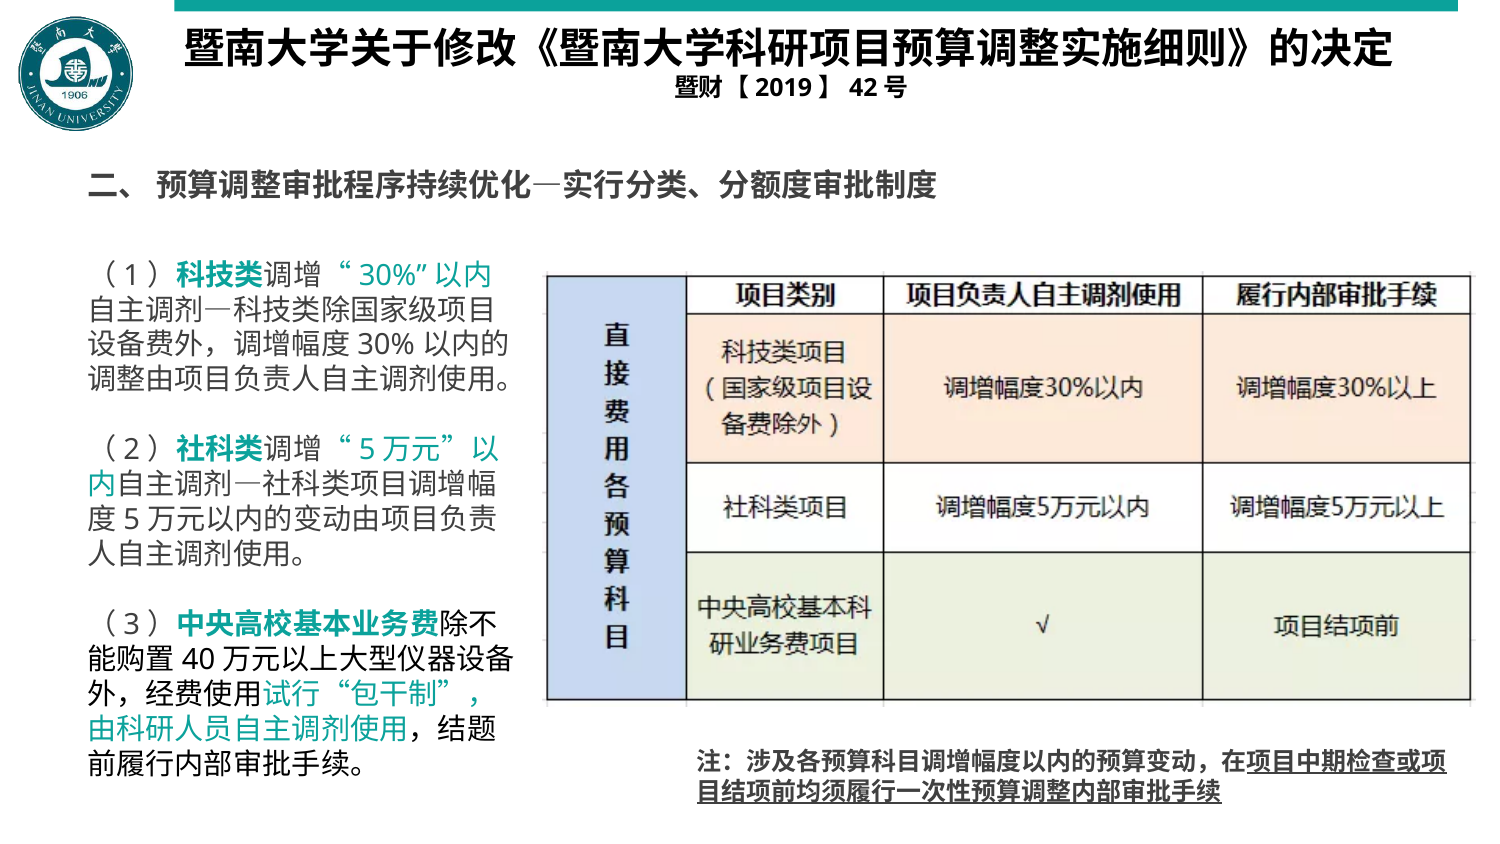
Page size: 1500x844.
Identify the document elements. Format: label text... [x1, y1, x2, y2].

picture [0, 0, 85, 150]
picture [542, 271, 1476, 707]
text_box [85, 0, 1498, 171]
text_box 注：涉及各预算科目调增幅度以内的预算变动，在项目中期检查或项目结项前均须履行一次性预算调整内部审批手续 [682, 737, 1476, 813]
text_box （1）科技类调增“30%”以内自主调剂—科技类除国家级项目设备费外，调增幅度30%以内的调整由项目负责人自主调剂使用。 （2）社科类调增“5万元”以内自主调剂—社科类项目调增幅度5万元以内的变动由项目负责人自主调剂使用。 （3）中央高校基本业务费除不能购置40万元以上大型仪器设备外，经费使用试行“包干制”，由科研人员自主调剂使用，结题前履行内部审批手续。 [72, 248, 531, 823]
text_box 二、 预算调整审批程序持续优化—实行分类、分额度审批制度 [72, 158, 1173, 211]
